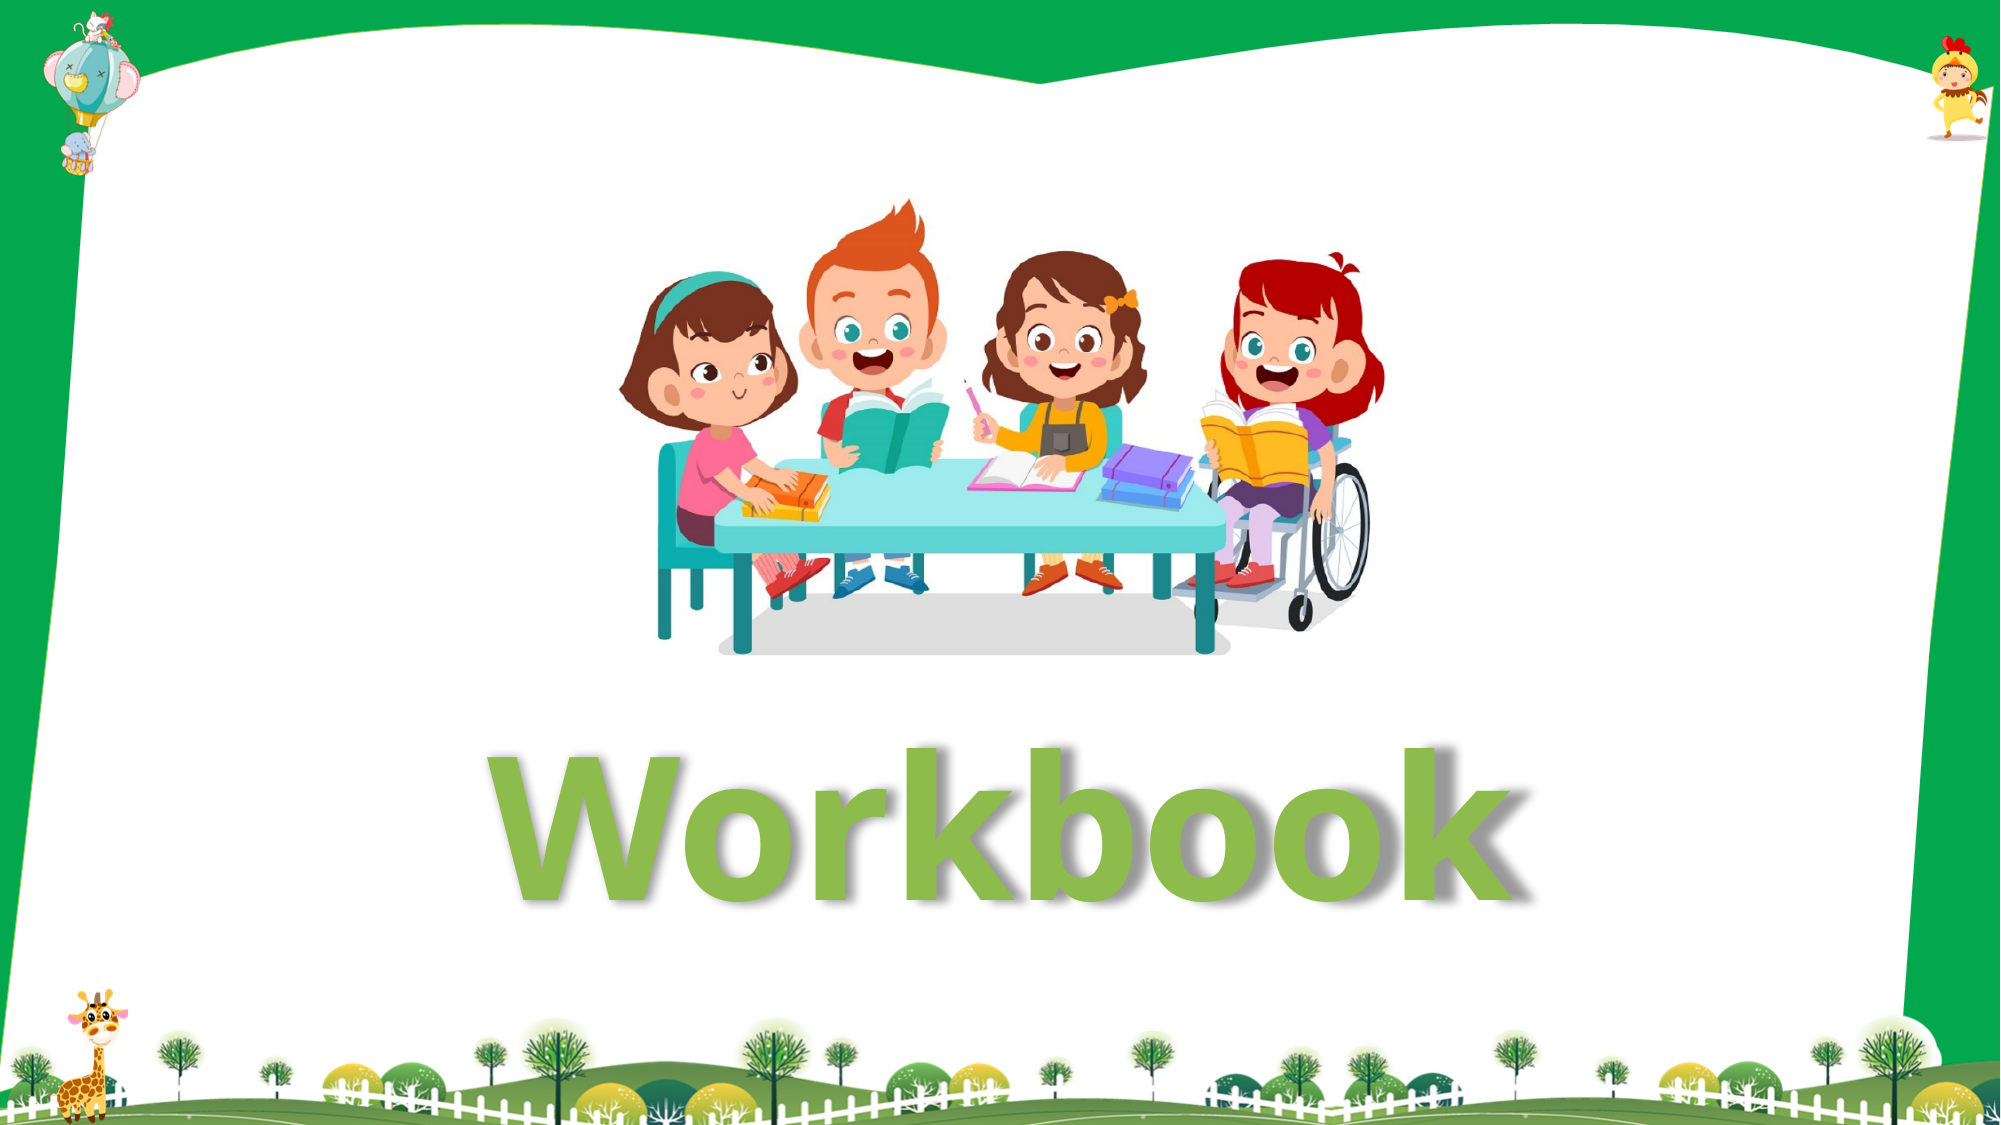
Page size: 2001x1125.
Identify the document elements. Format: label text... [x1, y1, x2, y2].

text_box Workbook [337, 683, 1663, 958]
picture [0, 0, 2001, 1125]
